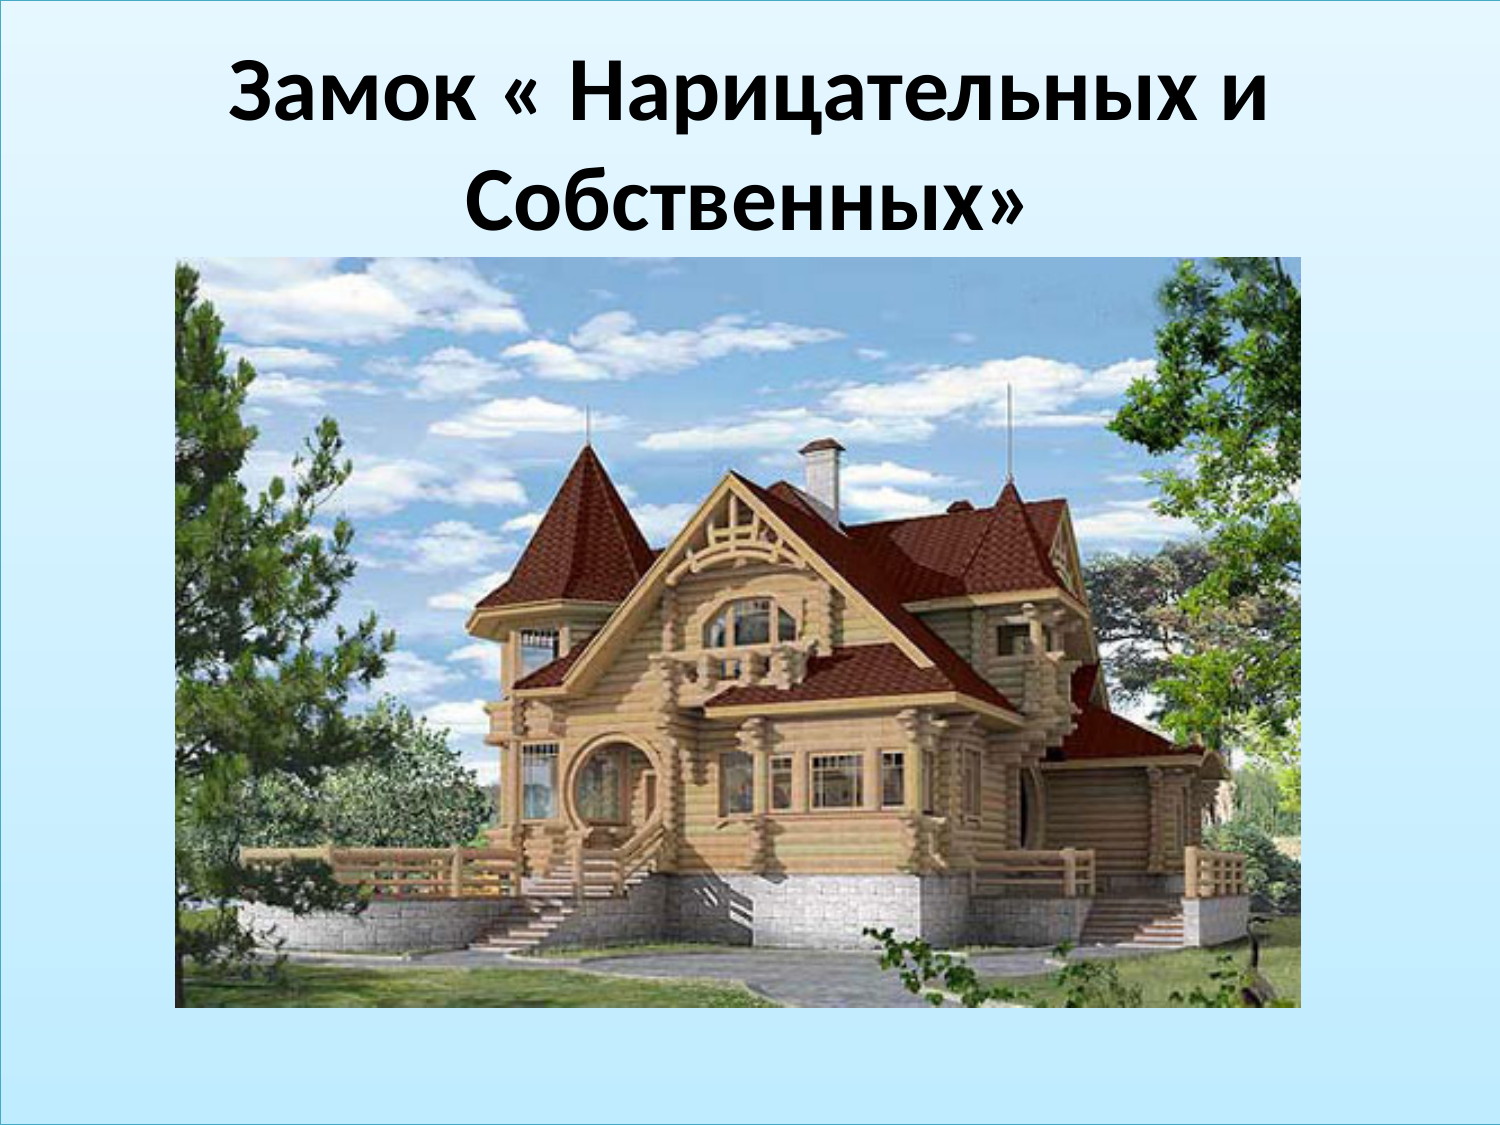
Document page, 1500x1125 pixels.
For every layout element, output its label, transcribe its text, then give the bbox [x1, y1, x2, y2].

title Замок « Нарицательных и Cобственных» [75, 45, 1425, 233]
text_box [0, 0, 1500, 1125]
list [175, 257, 1301, 1008]
